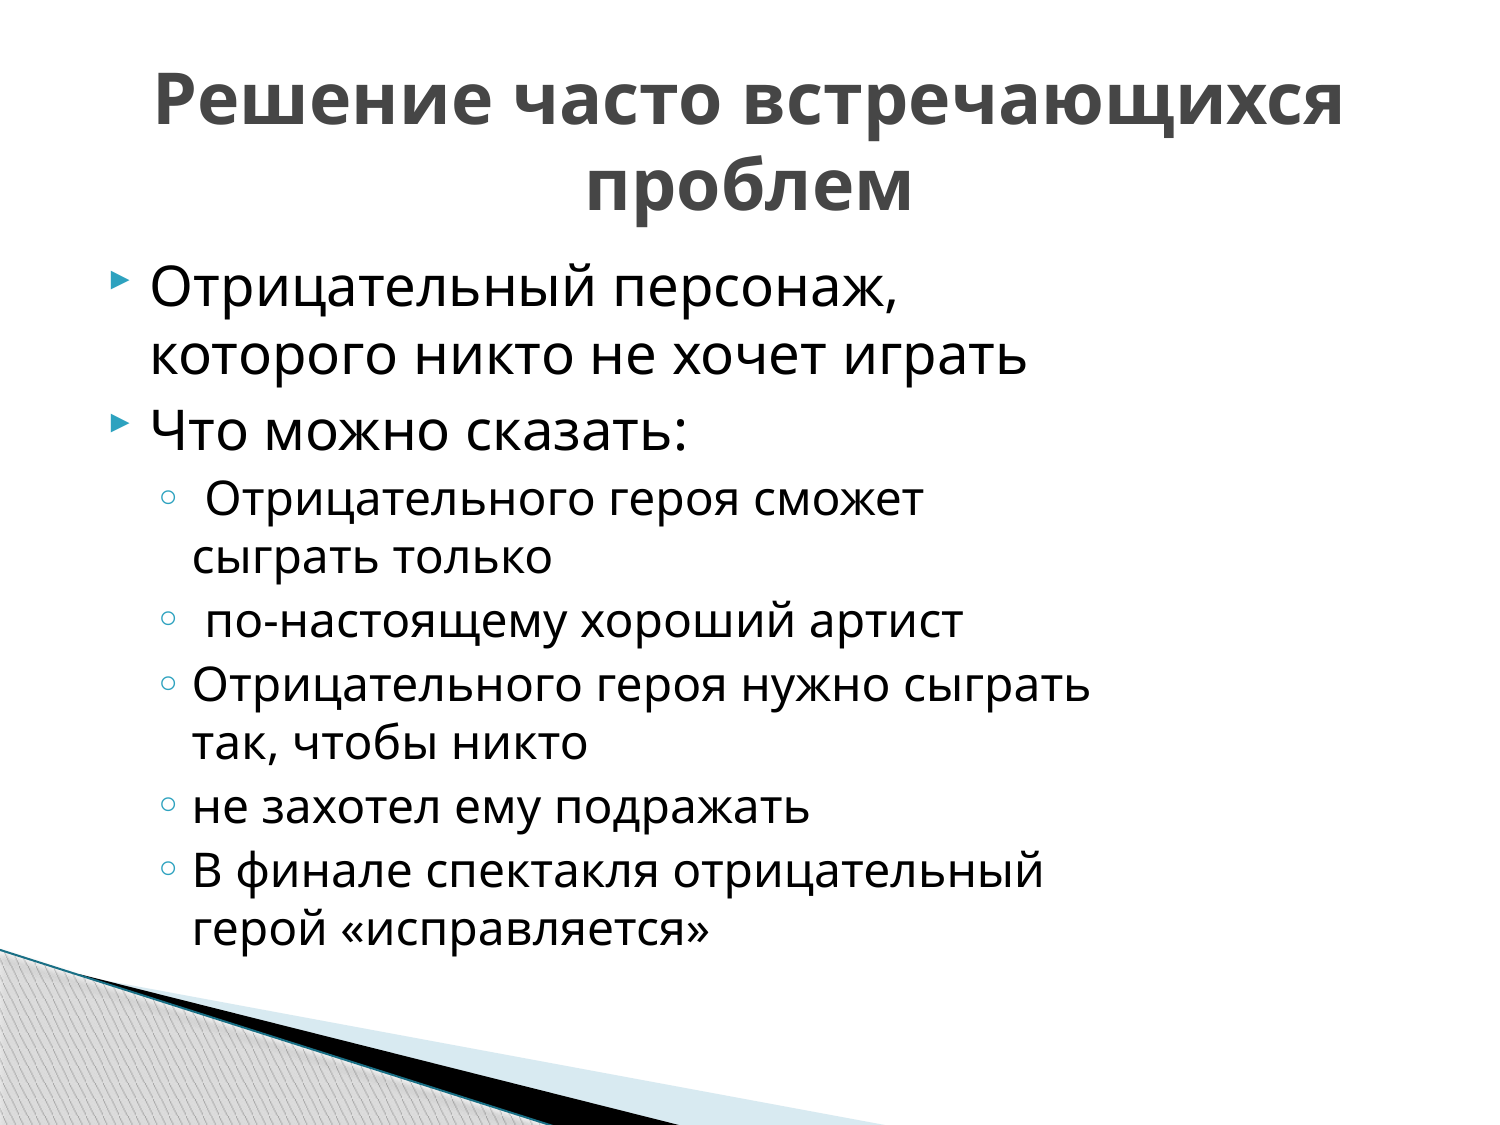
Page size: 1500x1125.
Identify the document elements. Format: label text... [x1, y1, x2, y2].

title Решение часто встречающихся проблем [75, 45, 1425, 233]
list Отрицательный персонаж, которого никто не хочет играть Что можно сказать: Отрицательного героя сможет сыграть только по-настоящему хороший артист Отрицательного героя нужно сыграть так, чтобы никто не захотел ему подражать В финале спектакля отрицательный герой «исправляется» [75, 243, 1140, 986]
